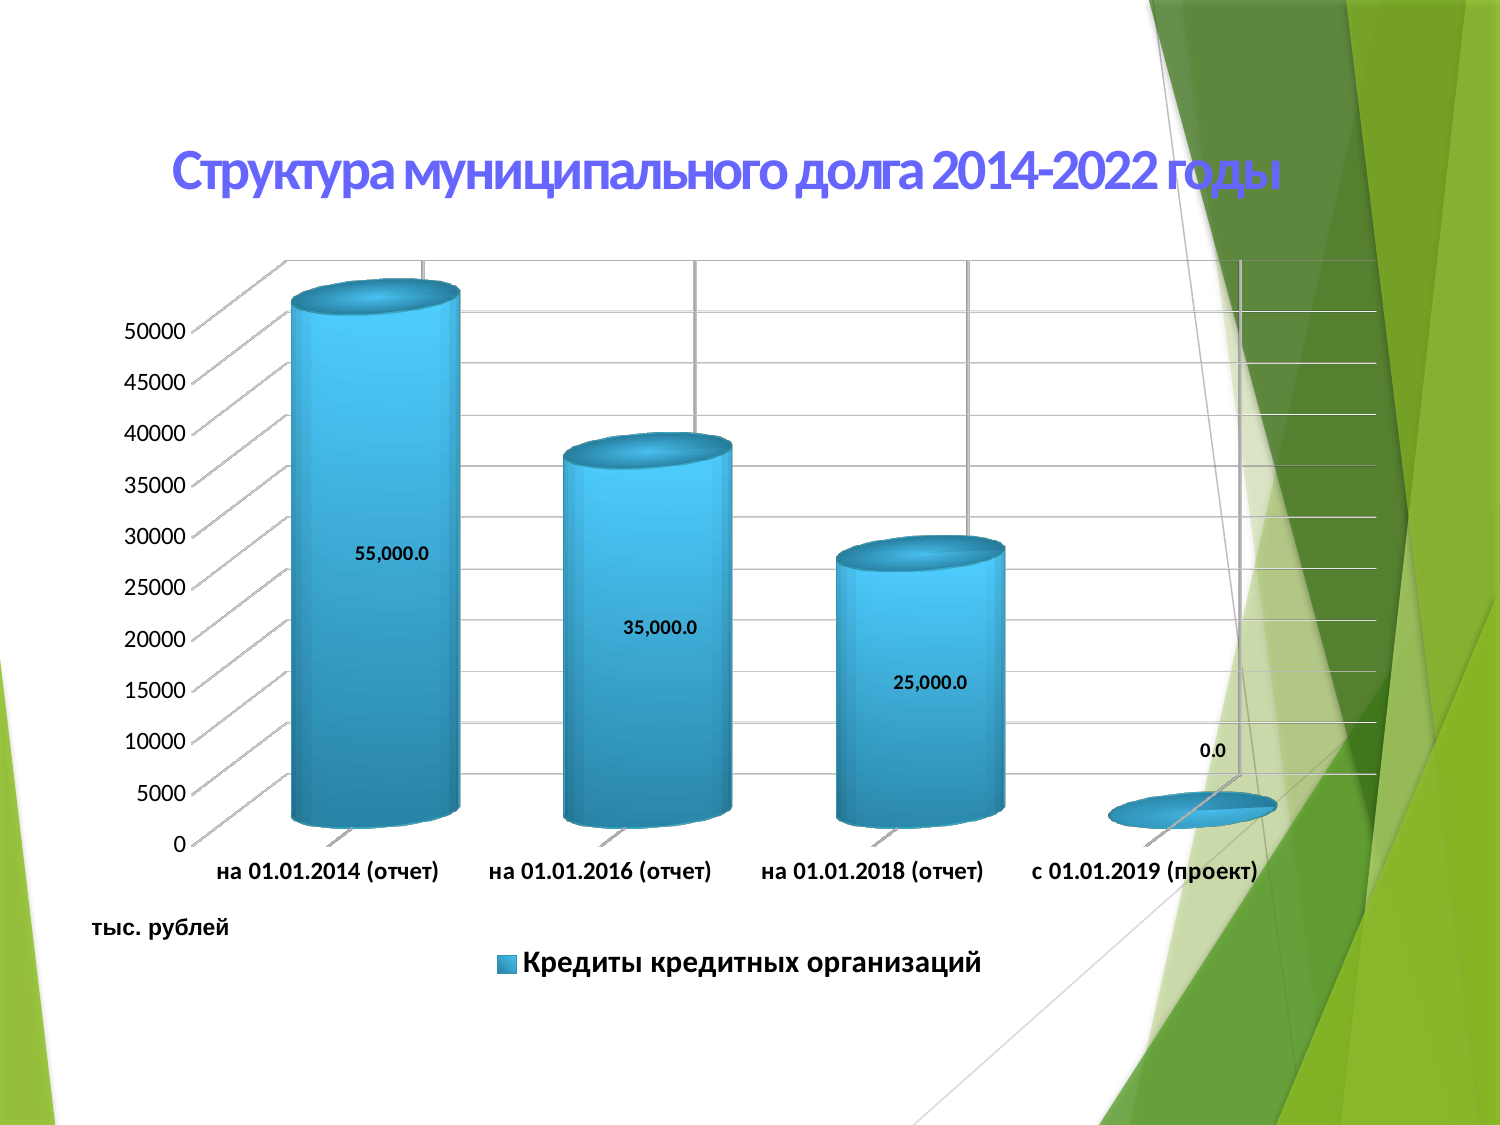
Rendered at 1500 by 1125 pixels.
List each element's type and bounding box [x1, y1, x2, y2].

chart [40, 113, 1424, 1024]
